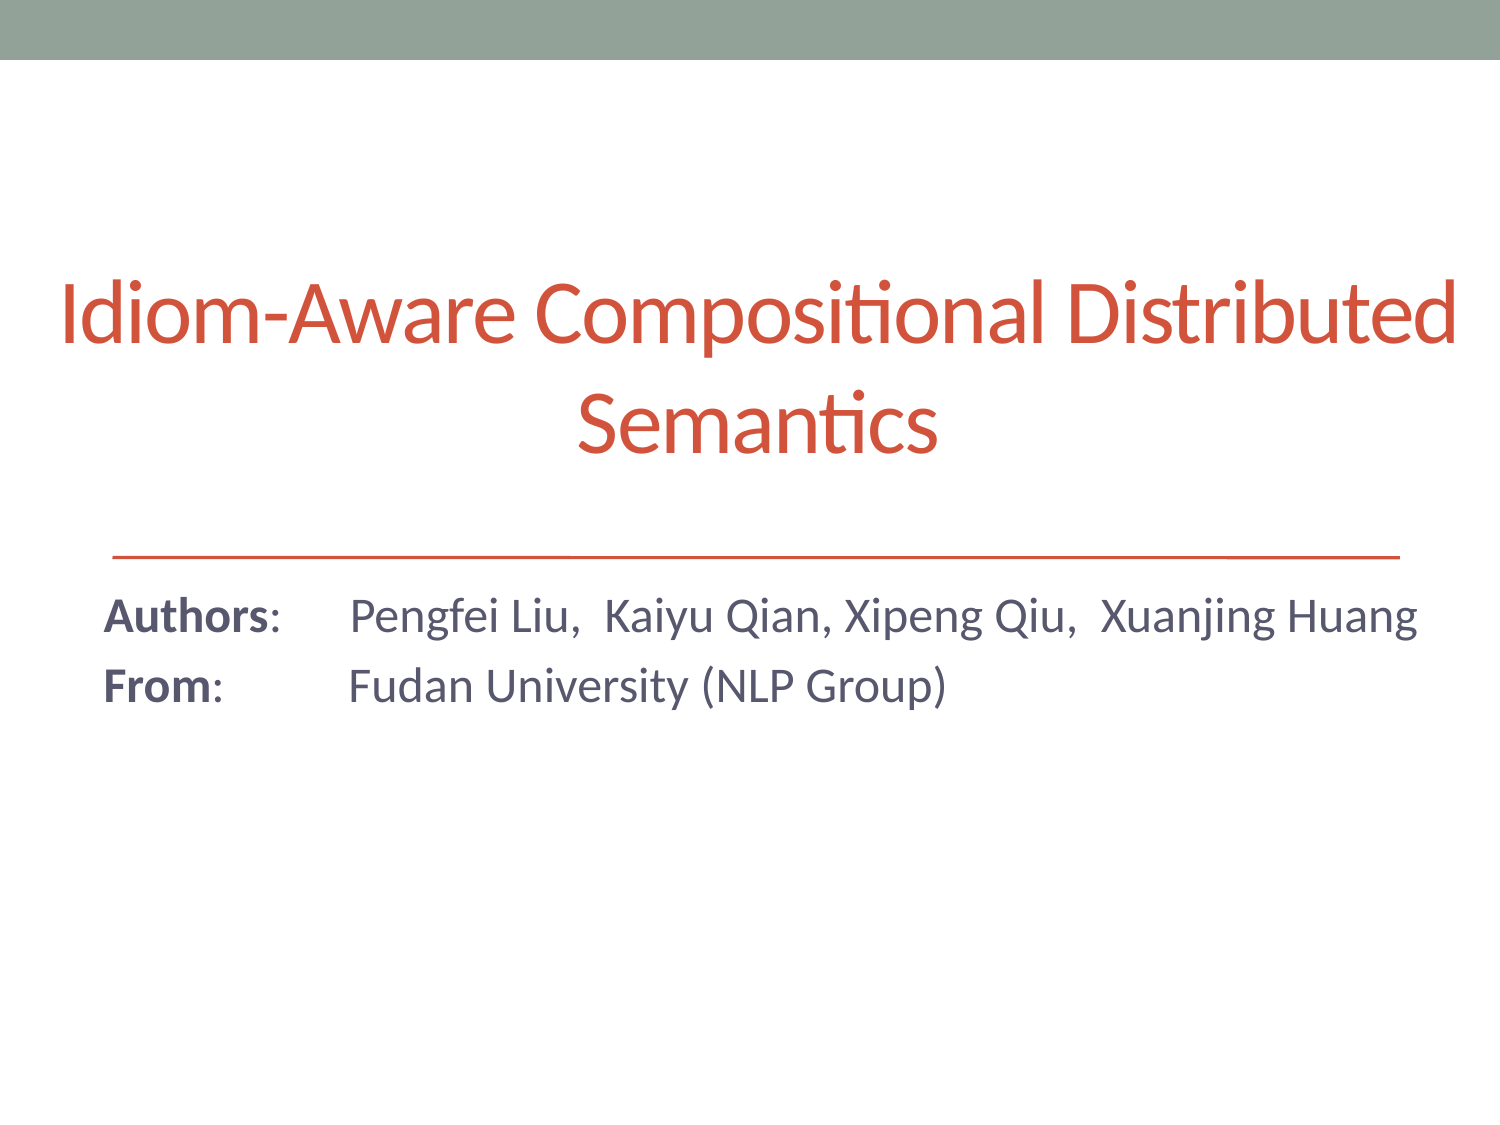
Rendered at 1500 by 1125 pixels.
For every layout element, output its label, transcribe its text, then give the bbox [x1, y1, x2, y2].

subtitle Authors: Pengfei Liu, Kaiyu Qian, Xipeng Qiu, Xuanjing Huang From: Fudan University (NLP Group) [88, 575, 1459, 863]
title Idiom-Aware Compositional Distributed Semantics [17, 37, 1500, 480]
